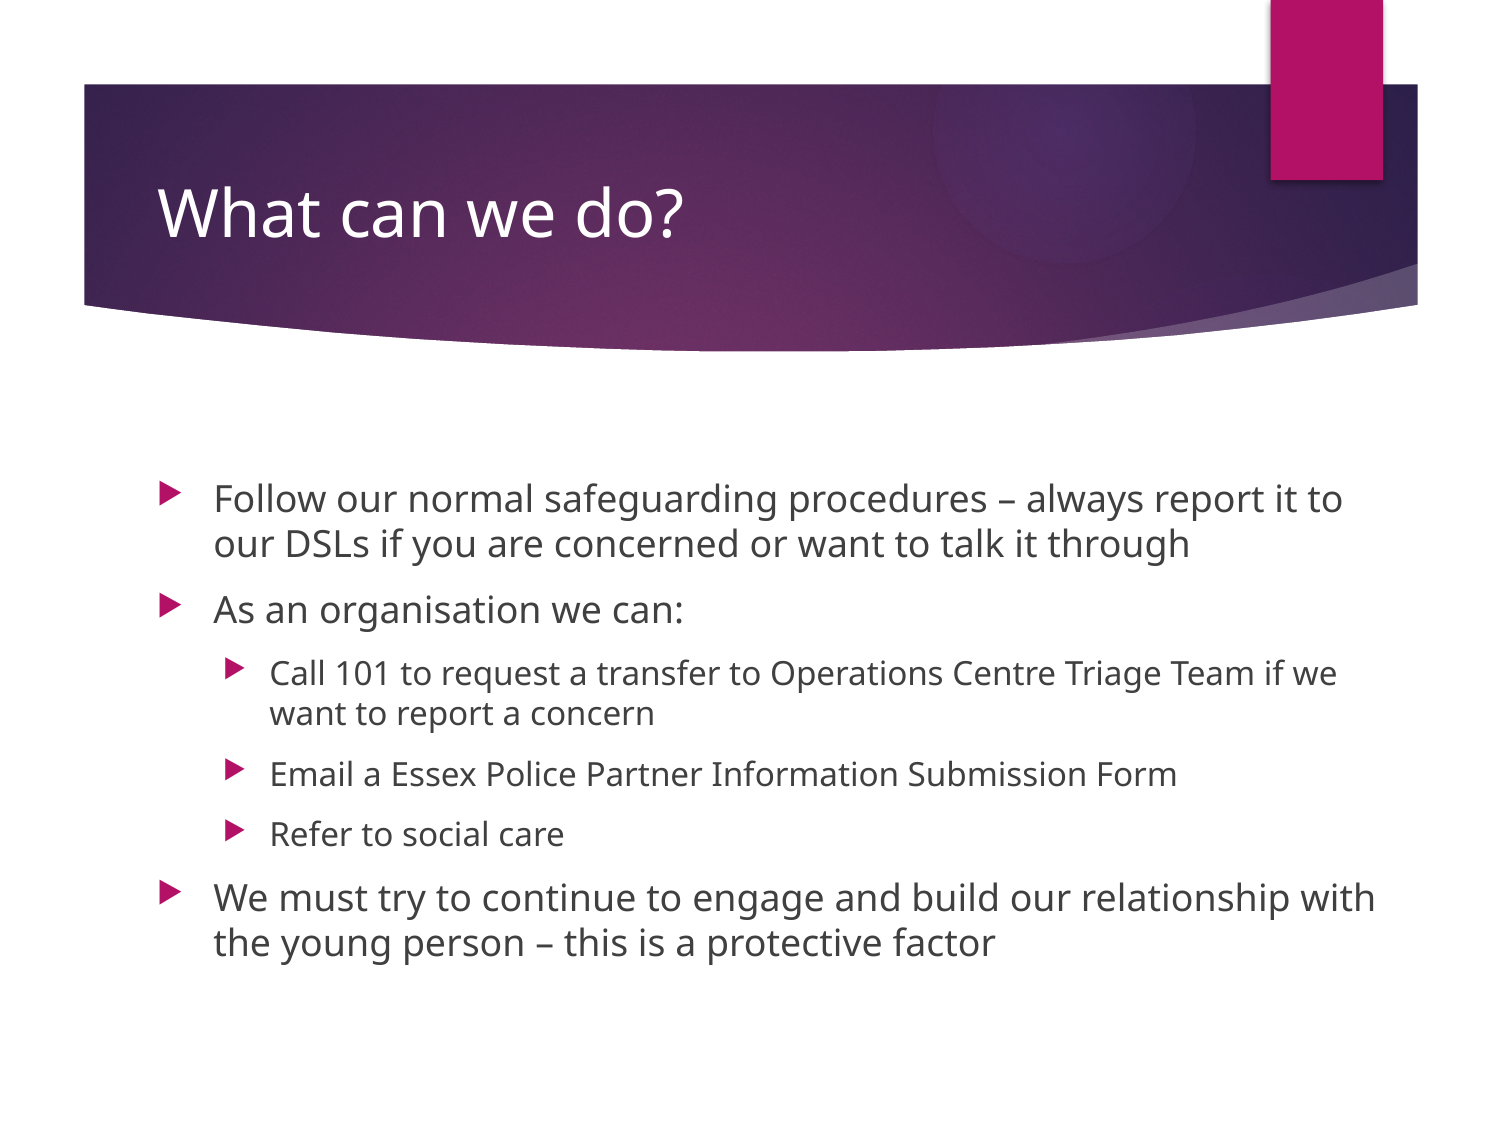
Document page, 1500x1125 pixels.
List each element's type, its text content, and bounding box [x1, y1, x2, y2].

title What can we do? [142, 152, 1183, 269]
list Follow our normal safeguarding procedures – always report it to our DSLs if you are concerned or want to talk it through As an organisation we can: Call 101 to request a transfer to Operations Centre Triage Team if we want to report a concern Email a Essex Police Partner Information Submission Form Refer to social care We must try to continue to engage and build our relationship with the young person – this is a protective factor [141, 468, 1400, 1012]
